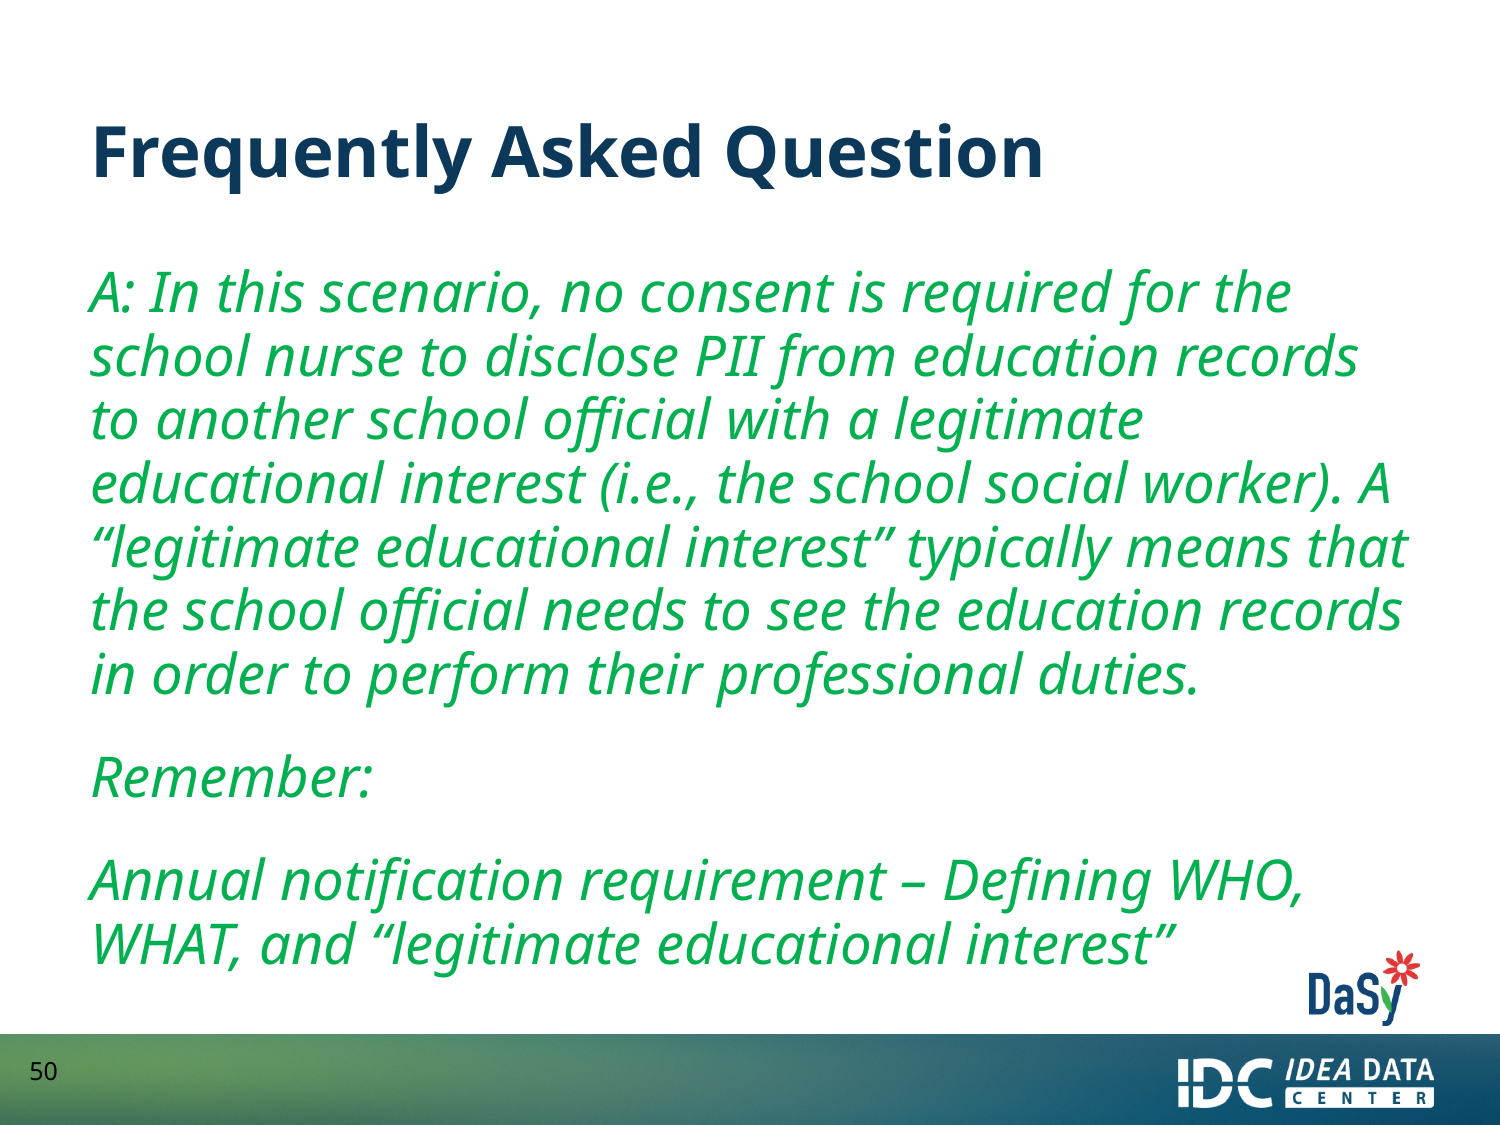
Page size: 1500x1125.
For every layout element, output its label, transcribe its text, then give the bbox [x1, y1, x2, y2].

title Frequently Asked Question [75, 15, 1425, 199]
picture [0, 1034, 1500, 1125]
list A: In this scenario, no consent is required for the school nurse to disclose PII from education records to another school official with a legitimate educational interest (i.e., the school social worker). A “legitimate educational interest” typically means that the school official needs to see the education records in order to perform their professional duties. Remember: Annual notification requirement – Defining WHO, WHAT, and “legitimate educational interest” [75, 252, 1425, 1005]
slide_number 50 [11, 1042, 73, 1103]
picture [1309, 1005, 1420, 1026]
